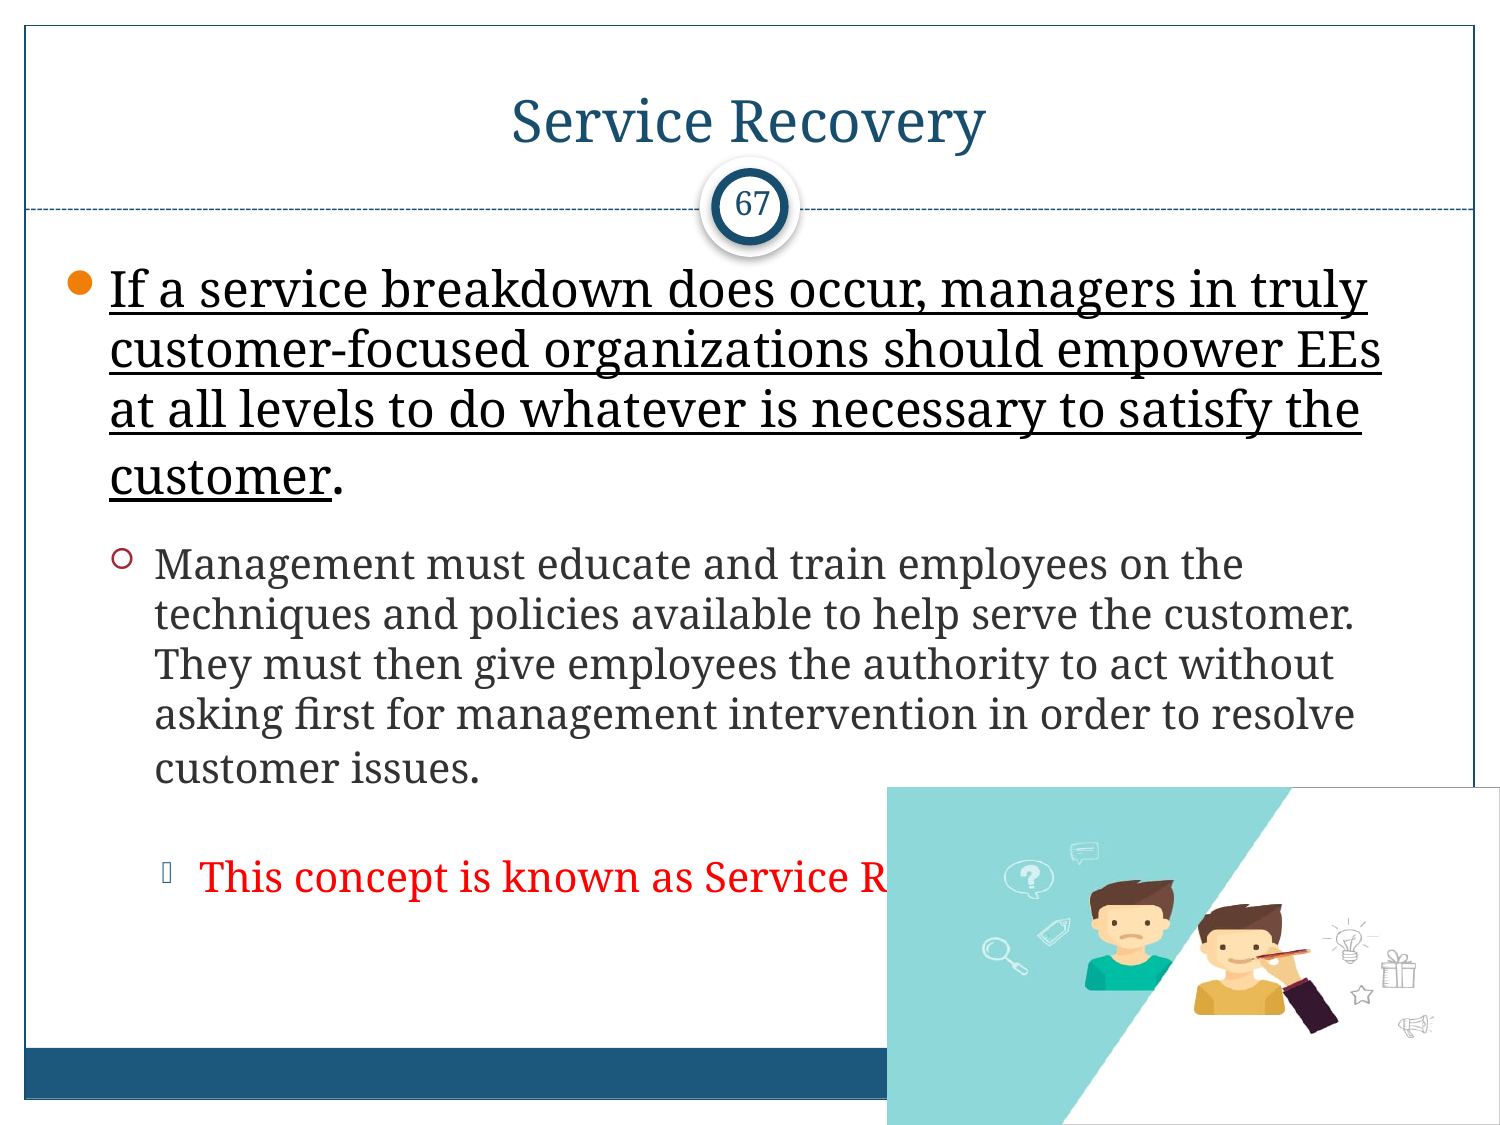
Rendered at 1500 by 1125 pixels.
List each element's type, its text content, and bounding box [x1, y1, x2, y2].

slide_number 67 [715, 168, 791, 241]
list If a service breakdown does occur, managers in truly customer-focused organizations should empower EEs at all levels to do whatever is necessary to satisfy the customer. Management must educate and train employees on the techniques and policies available to help serve the customer. They must then give employees the authority to act without asking first for management intervention in order to resolve customer issues. This concept is known as Service Recovery. [49, 250, 1445, 1001]
title Service Recovery [49, 37, 1450, 162]
picture [887, 787, 1500, 1125]
